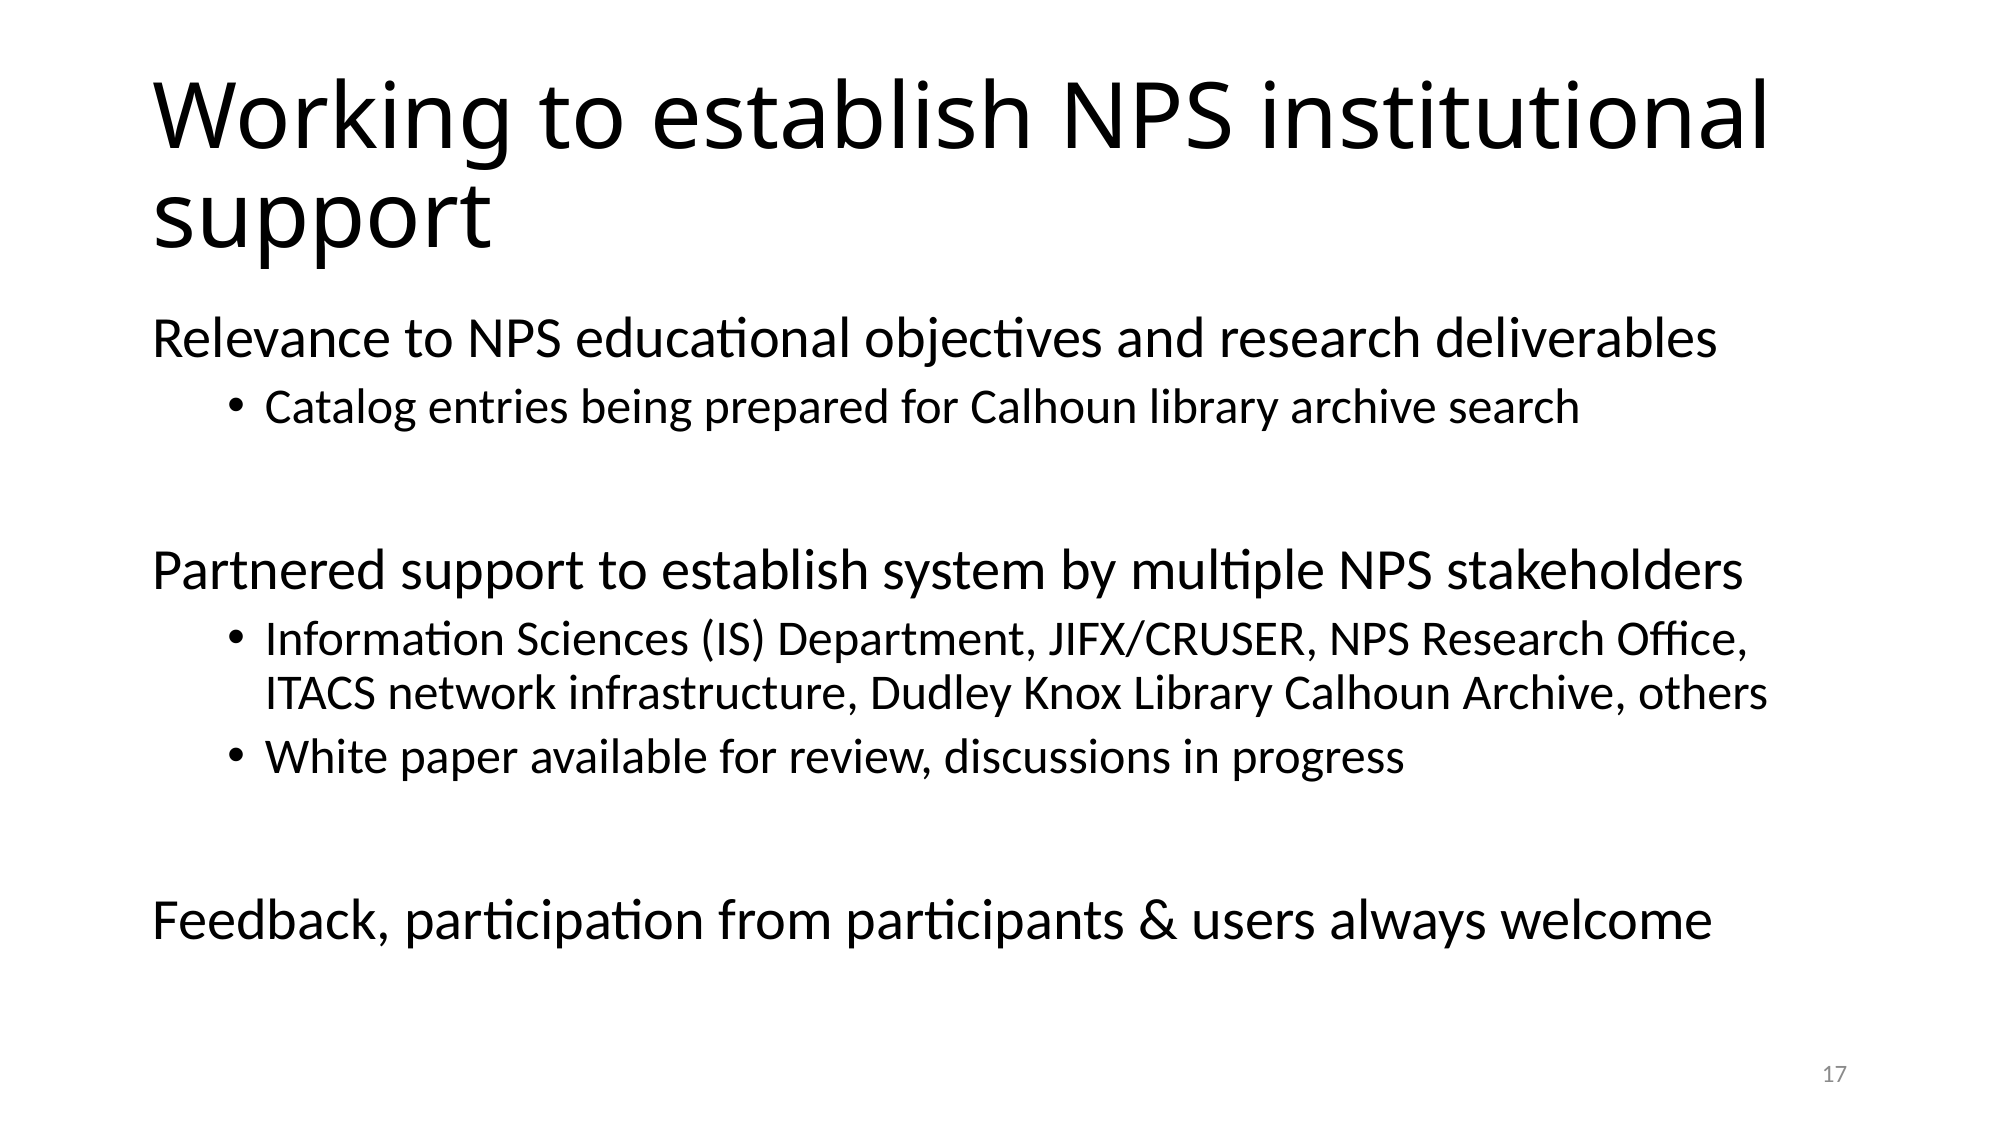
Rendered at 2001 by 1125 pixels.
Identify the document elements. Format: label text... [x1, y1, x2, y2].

list Relevance to NPS educational objectives and research deliverables Catalog entries being prepared for Calhoun library archive search Partnered support to establish system by multiple NPS stakeholders Information Sciences (IS) Department, JIFX/CRUSER, NPS Research Office, ITACS network infrastructure, Dudley Knox Library Calhoun Archive, others White paper available for review, discussions in progress Feedback, participation from participants & users always welcome [137, 299, 1811, 1014]
title Working to establish NPS institutional support [137, 59, 1863, 278]
slide_number 17 [1412, 1042, 1863, 1103]
